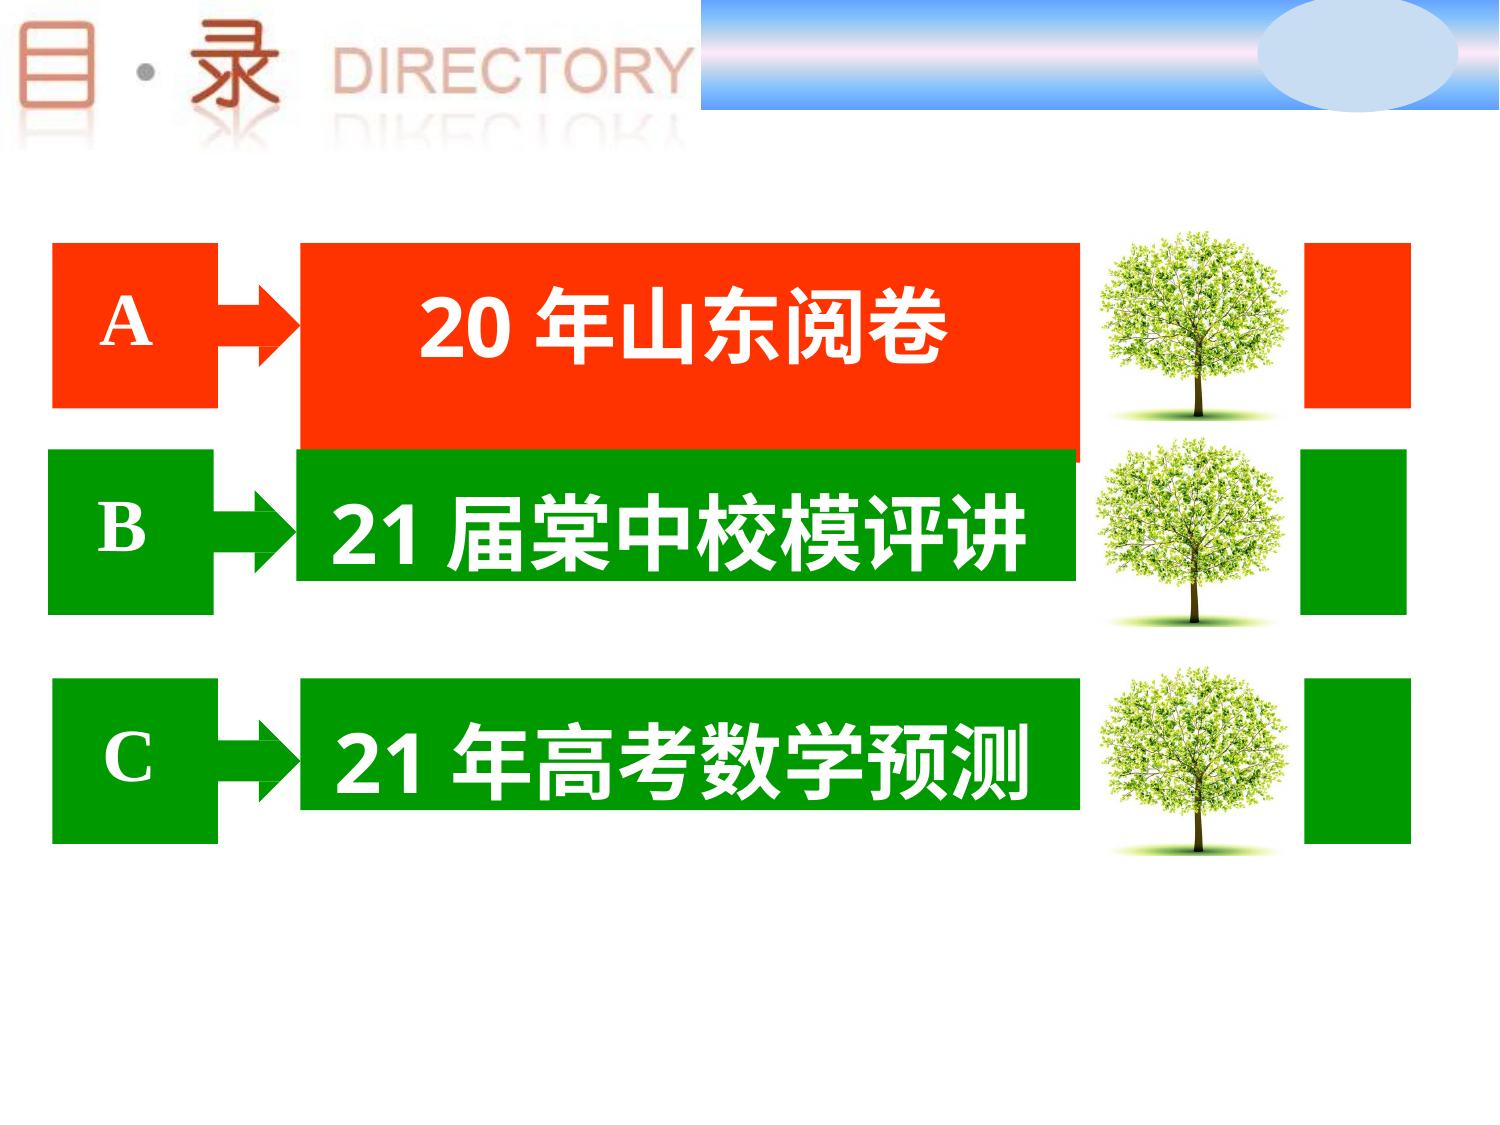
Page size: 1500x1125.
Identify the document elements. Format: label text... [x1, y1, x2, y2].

text_box [1094, 437, 1287, 627]
title 20年山东阅卷 [300, 243, 1081, 463]
text_box [1098, 666, 1291, 856]
text_box [0, 0, 701, 155]
text_box A [97, 268, 157, 361]
text_box [52, 678, 300, 844]
text_box 21年高考数学预测 [300, 678, 1081, 811]
text_box B [95, 474, 150, 567]
picture [701, 0, 1324, 110]
text_box [1304, 678, 1411, 844]
text_box [1098, 231, 1291, 421]
text_box [52, 243, 300, 409]
text_box [48, 449, 296, 615]
text_box [1300, 449, 1407, 615]
text_box 21届棠中校模评讲 [296, 449, 1076, 581]
text_box C [99, 703, 155, 796]
picture [1392, 0, 1499, 110]
text_box [1304, 243, 1411, 409]
